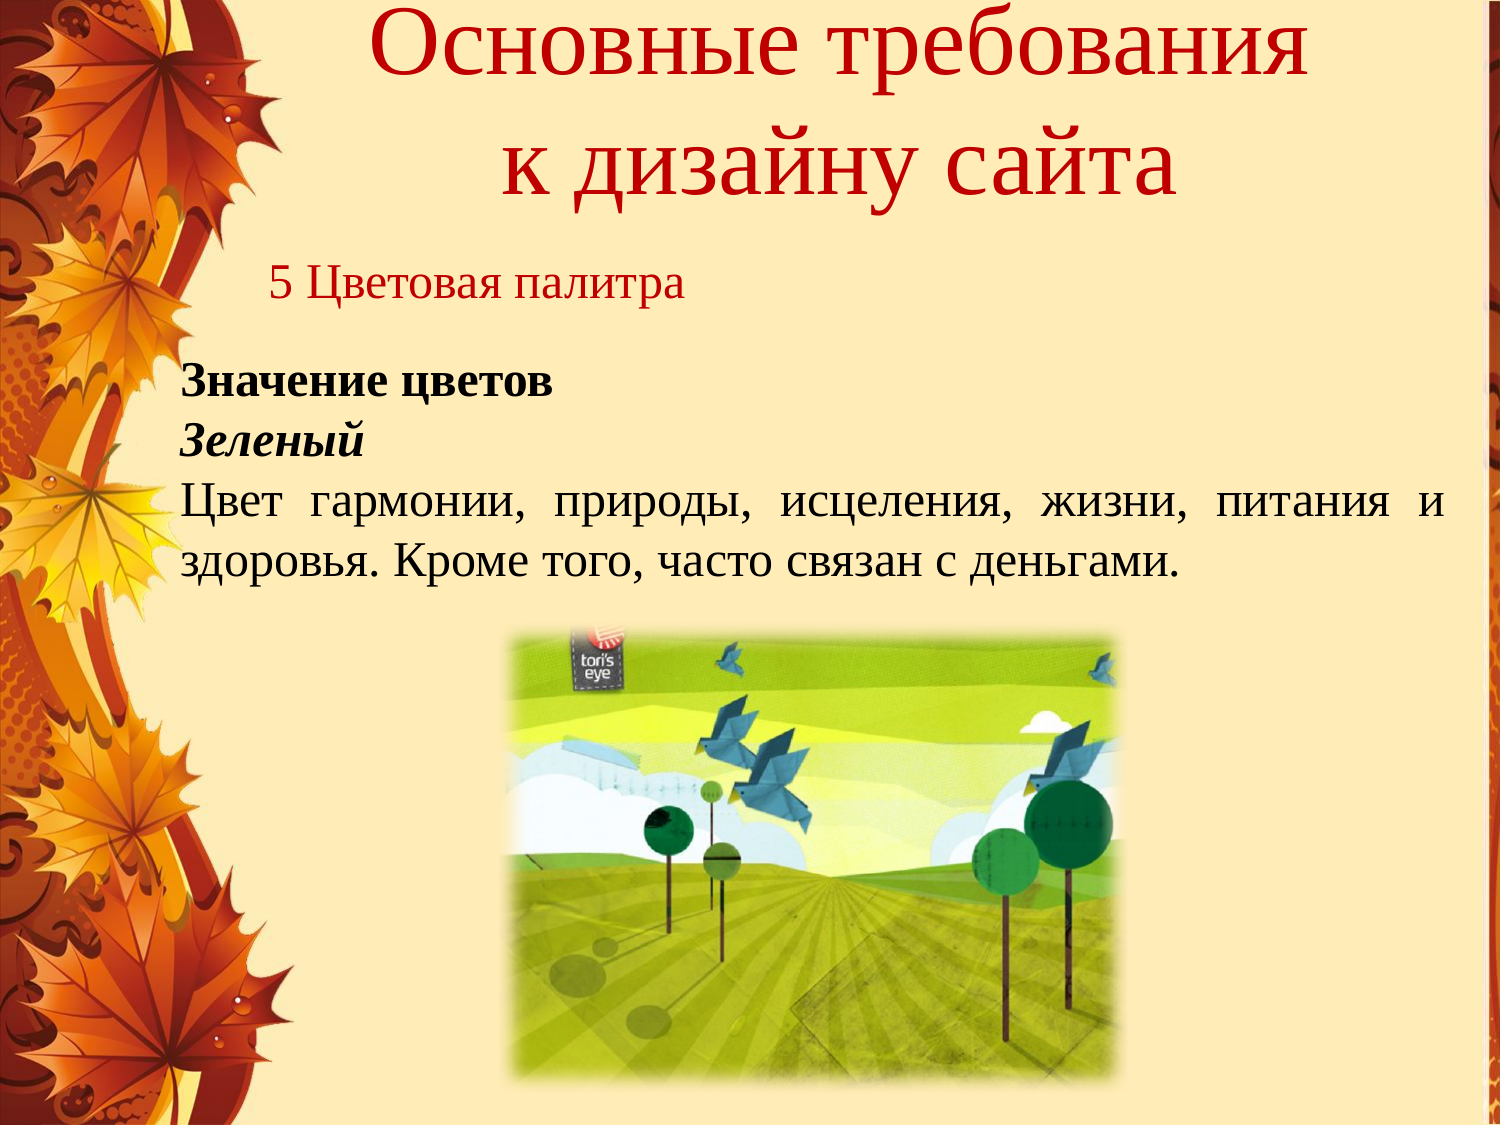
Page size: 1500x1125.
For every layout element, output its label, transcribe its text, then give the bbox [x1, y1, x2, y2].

text_box Значение цветов Зеленый Цвет гармонии, природы, исцеления, жизни, питания и здоровья. Кроме того, часто связан с деньгами. [164, 339, 1461, 595]
title Основные требования к дизайну сайта [271, 1, 1409, 189]
picture [0, 0, 1500, 1125]
text_box 5 Цветовая палитра [253, 184, 1392, 372]
